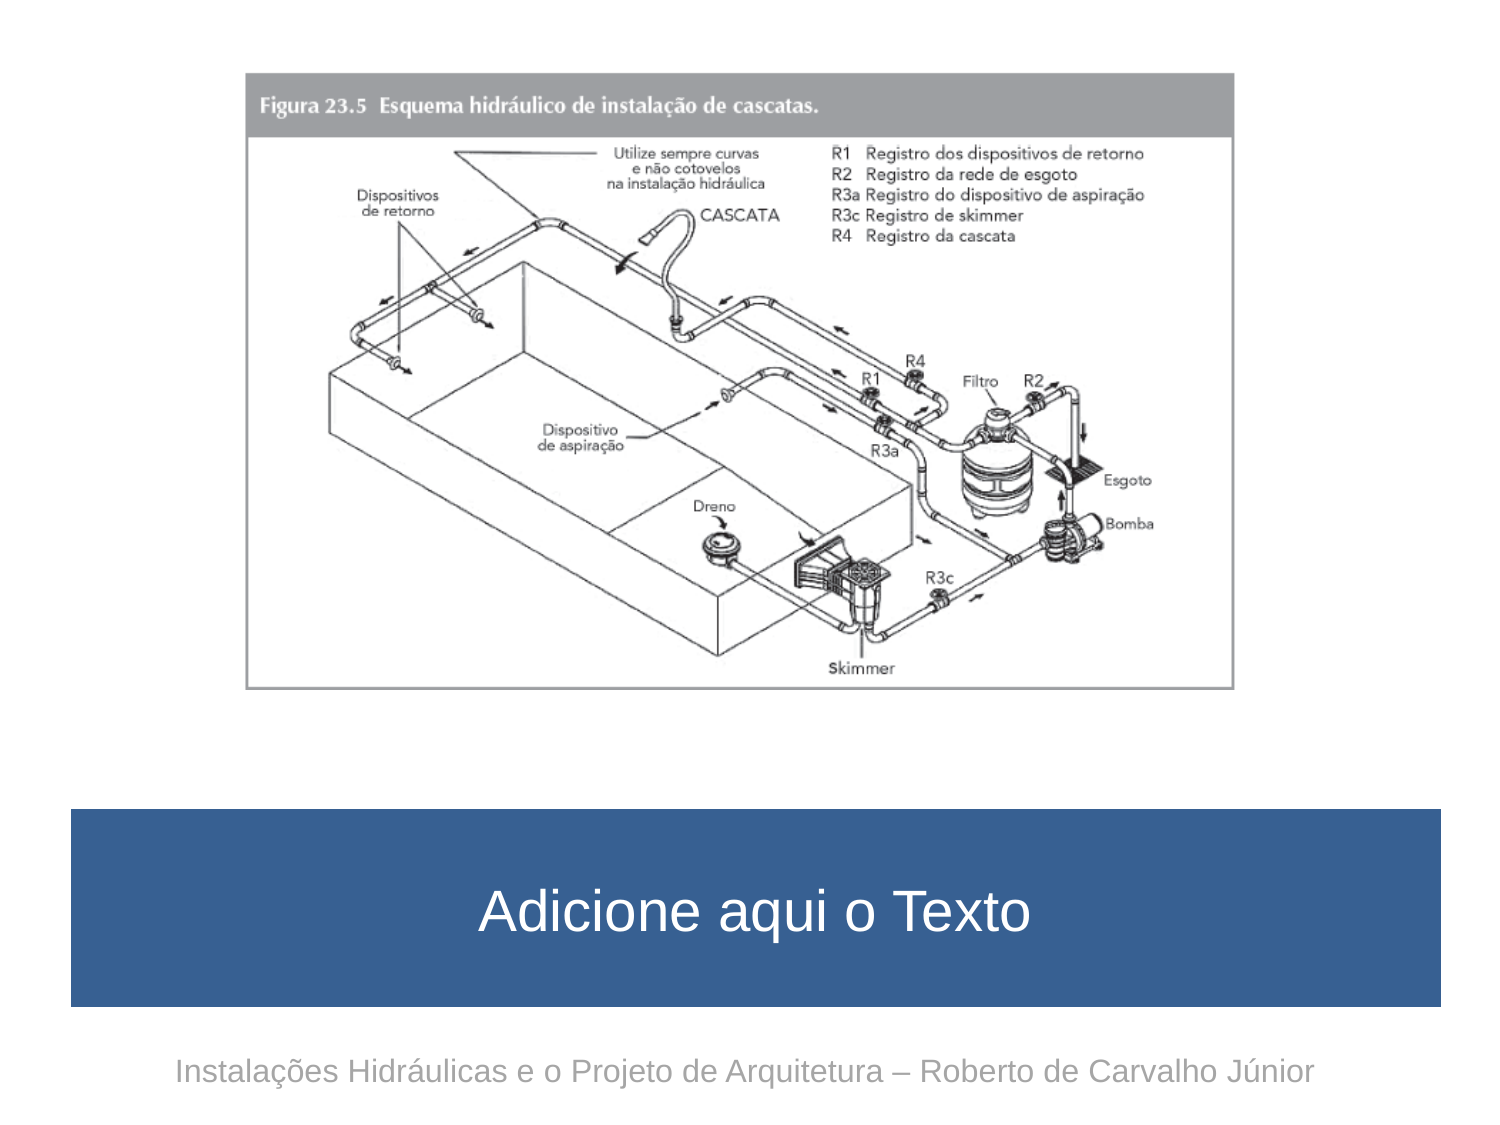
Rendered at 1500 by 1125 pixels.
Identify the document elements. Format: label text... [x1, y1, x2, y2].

text_box Adicione aqui o Texto [70, 808, 1442, 1008]
picture [229, 69, 1246, 690]
footer Instalações Hidráulicas e o Projeto de Arquitetura – Roberto de Carvalho Júnior [0, 1042, 1500, 1103]
